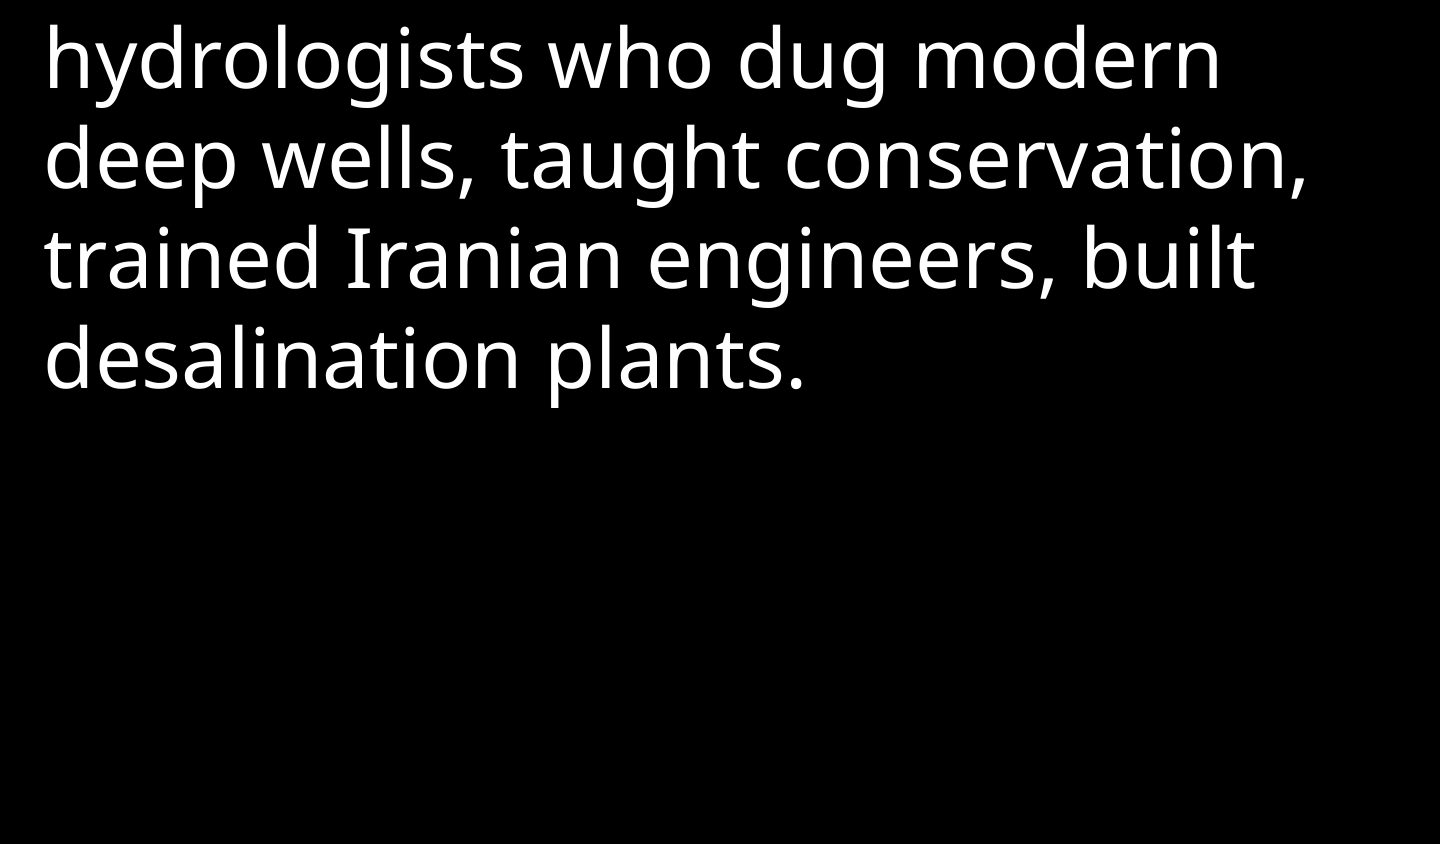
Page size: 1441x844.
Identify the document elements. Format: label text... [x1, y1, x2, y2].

subtitle hydrologists who dug modern deep wells, taught conservation, trained Iranian engineers, built desalination plants. [32, 0, 1408, 844]
